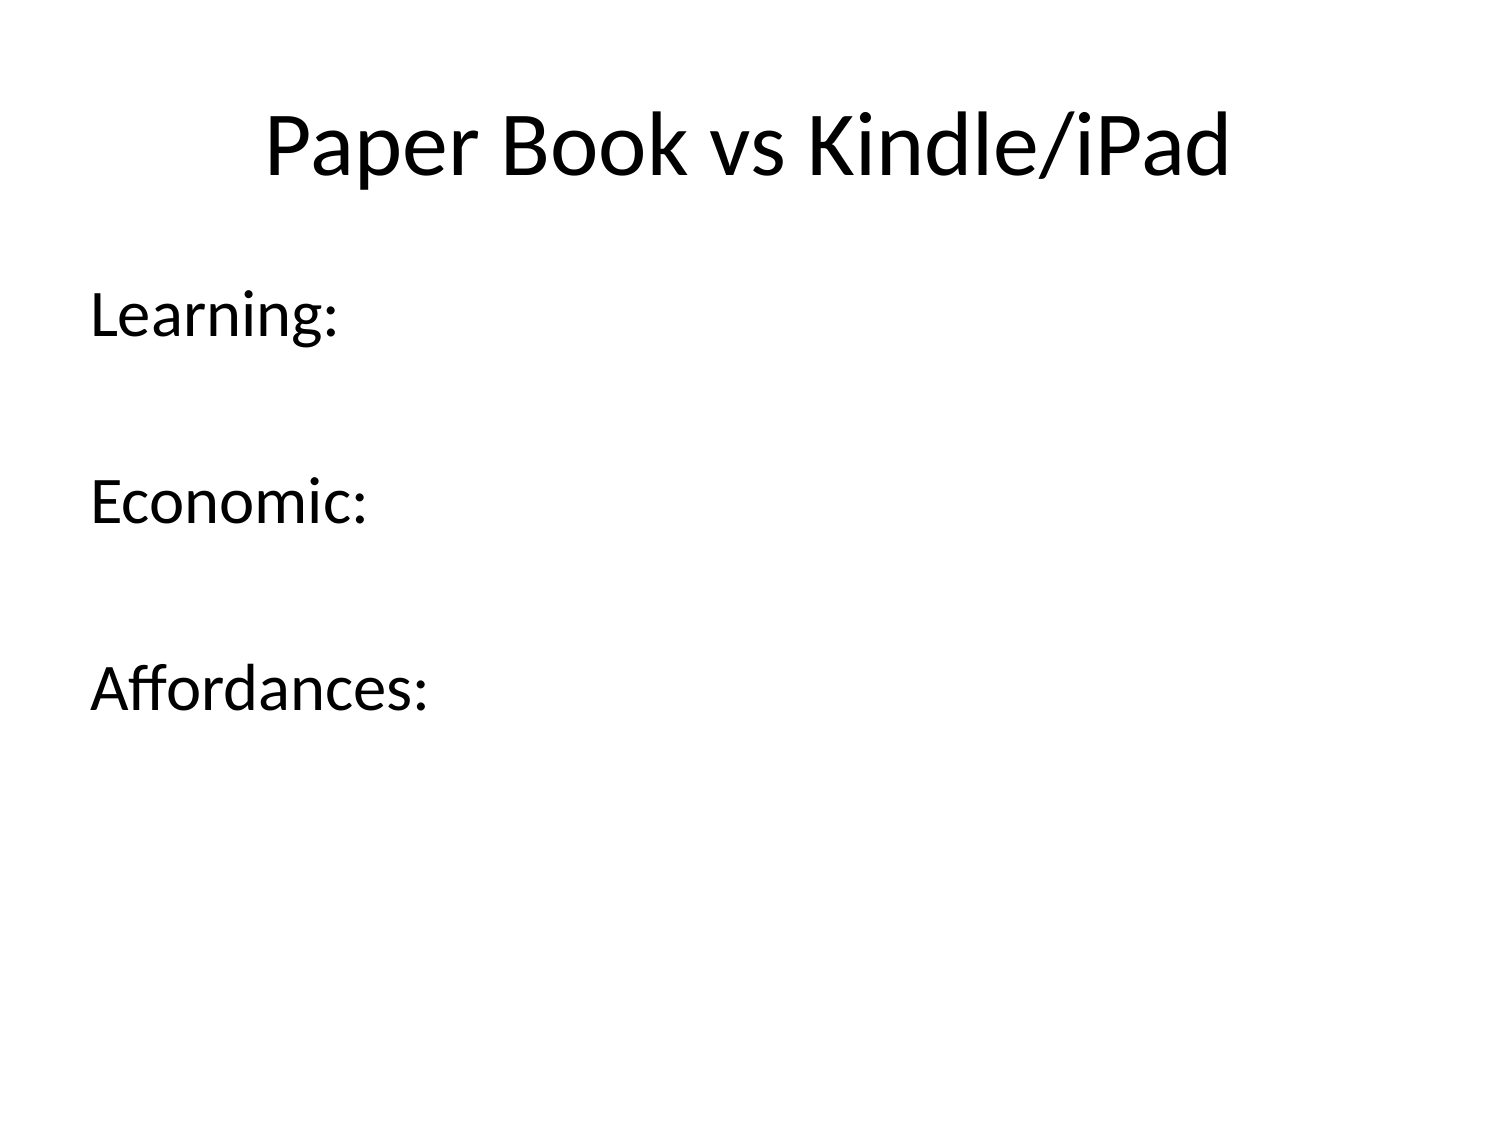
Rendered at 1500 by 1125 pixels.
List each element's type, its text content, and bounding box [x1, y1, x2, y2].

title Paper Book vs Kindle/iPad [74, 44, 1426, 233]
list Learning: Economic: Affordances: [74, 262, 1426, 1006]
